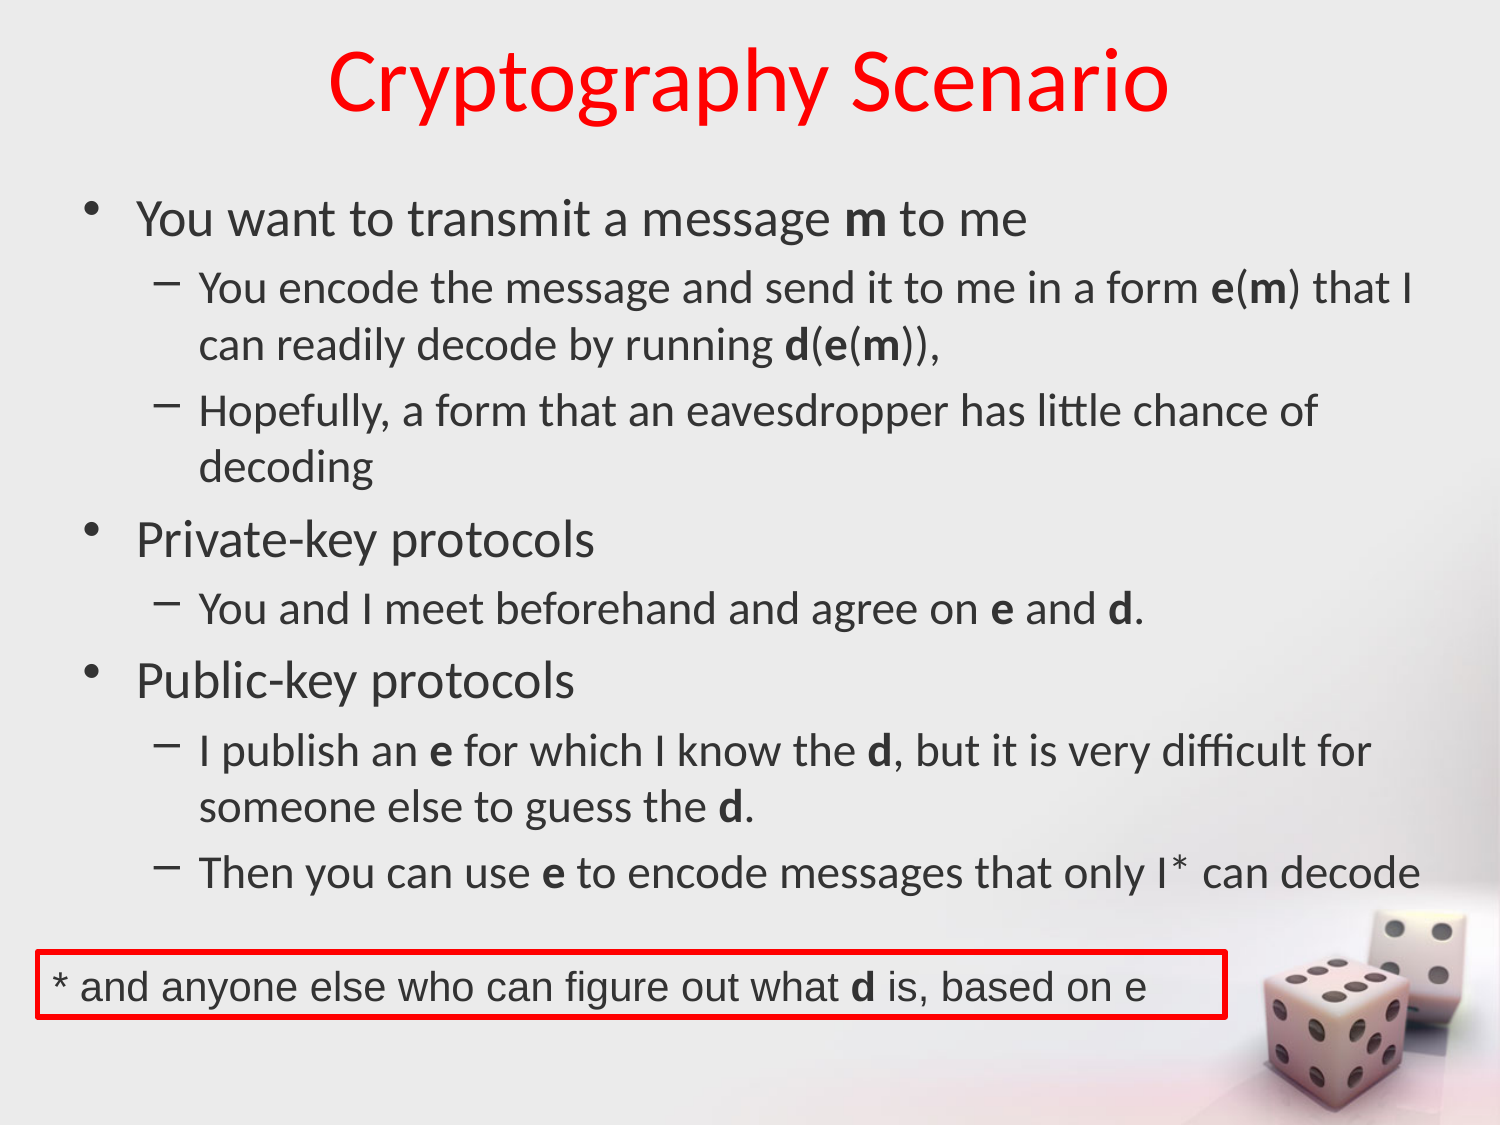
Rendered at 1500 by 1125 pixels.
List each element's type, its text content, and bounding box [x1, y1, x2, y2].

picture [0, 0, 1500, 1125]
text_box * and anyone else who can figure out what d is, based on e [37, 952, 1225, 1017]
title Cryptography Scenario [74, 0, 1426, 151]
list You want to transmit a message m to me You encode the message and send it to me in a form e(m) that I can readily decode by running d(e(m)), Hopefully, a form that an eavesdropper has little chance of decoding Private-key protocols You and I meet beforehand and agree on e and d. Public-key protocols I publish an e for which I know the d, but it is very difficult for someone else to guess the d. Then you can use e to encode messages that only I* can decode [74, 174, 1426, 913]
